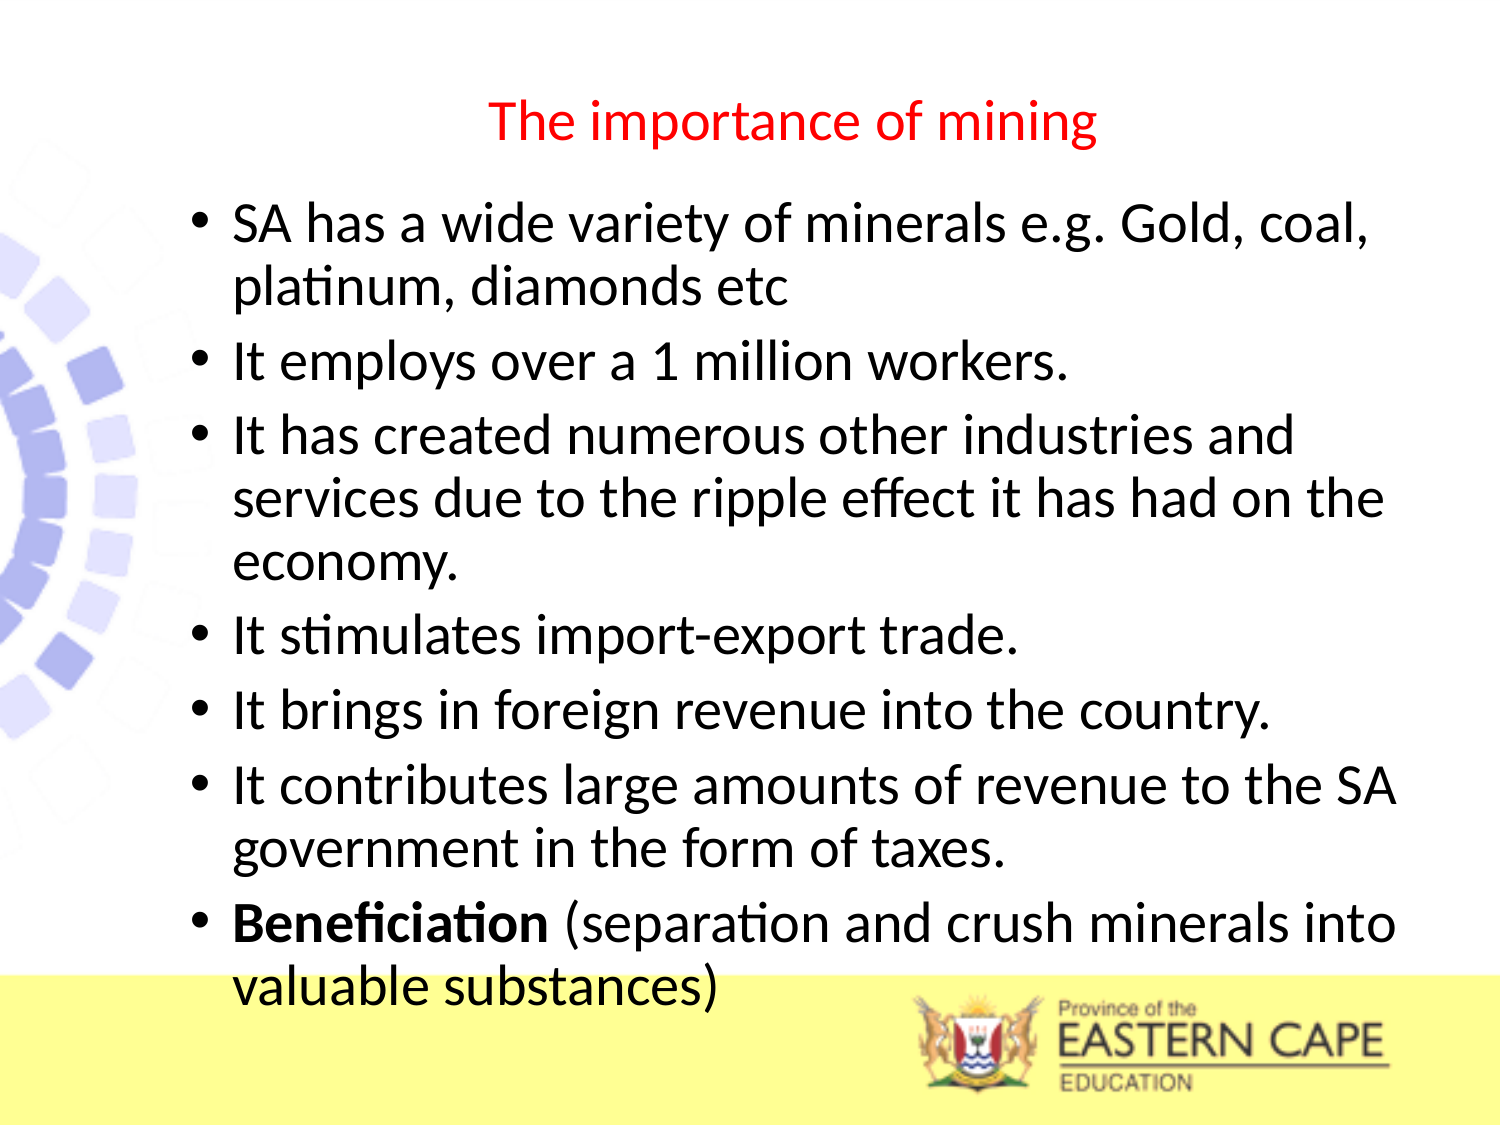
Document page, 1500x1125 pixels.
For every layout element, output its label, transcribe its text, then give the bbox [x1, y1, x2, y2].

list SA has a wide variety of minerals e.g. Gold, coal, platinum, diamonds etc It employs over a 1 million workers. It has created numerous other industries and services due to the ripple effect it has had on the economy. It stimulates import-export trade. It brings in foreign revenue into the country. It contributes large amounts of revenue to the SA government in the form of taxes. Beneficiation (separation and crush minerals into valuable substances) [174, 184, 1413, 1125]
title The importance of mining [174, 50, 1413, 184]
picture [0, 0, 1500, 1125]
